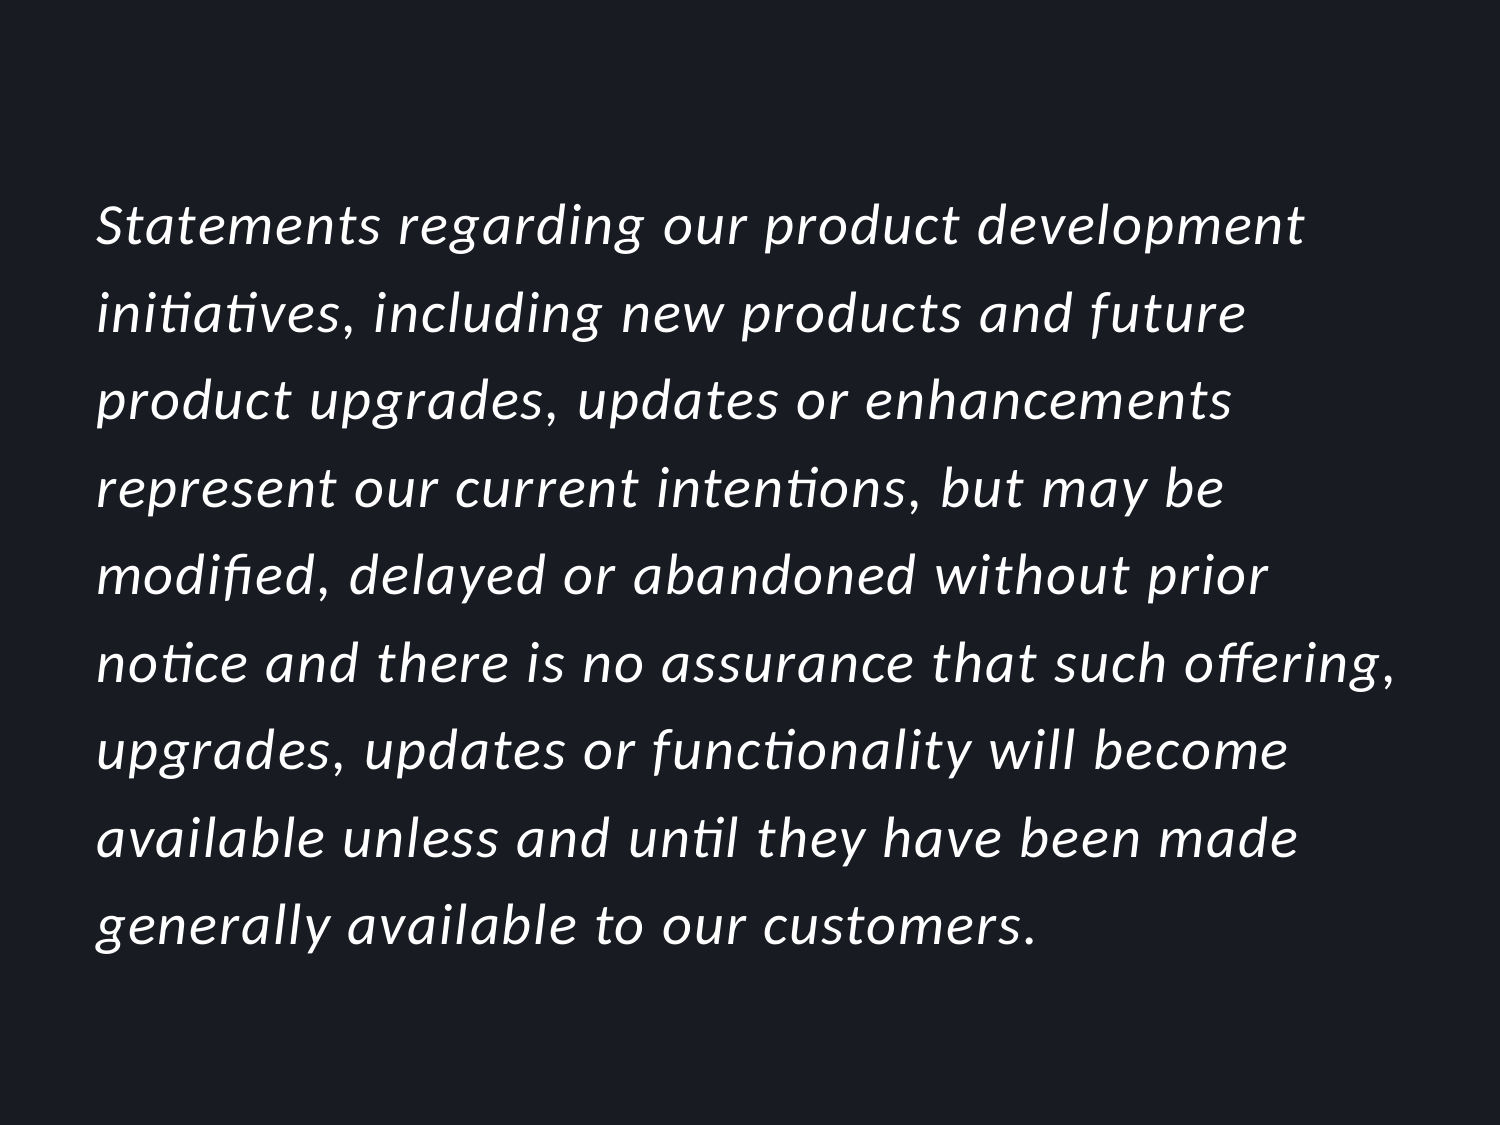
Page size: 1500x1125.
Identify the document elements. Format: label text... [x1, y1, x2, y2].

text_box Statements regarding our product development initiatives, including new products and future product upgrades, updates or enhancements represent our current intentions, but may be modified, delayed or abandoned without prior notice and there is no assurance that such offering, upgrades, updates or functionality will become available unless and until they have been made generally available to our customers. [51, 104, 1449, 1021]
